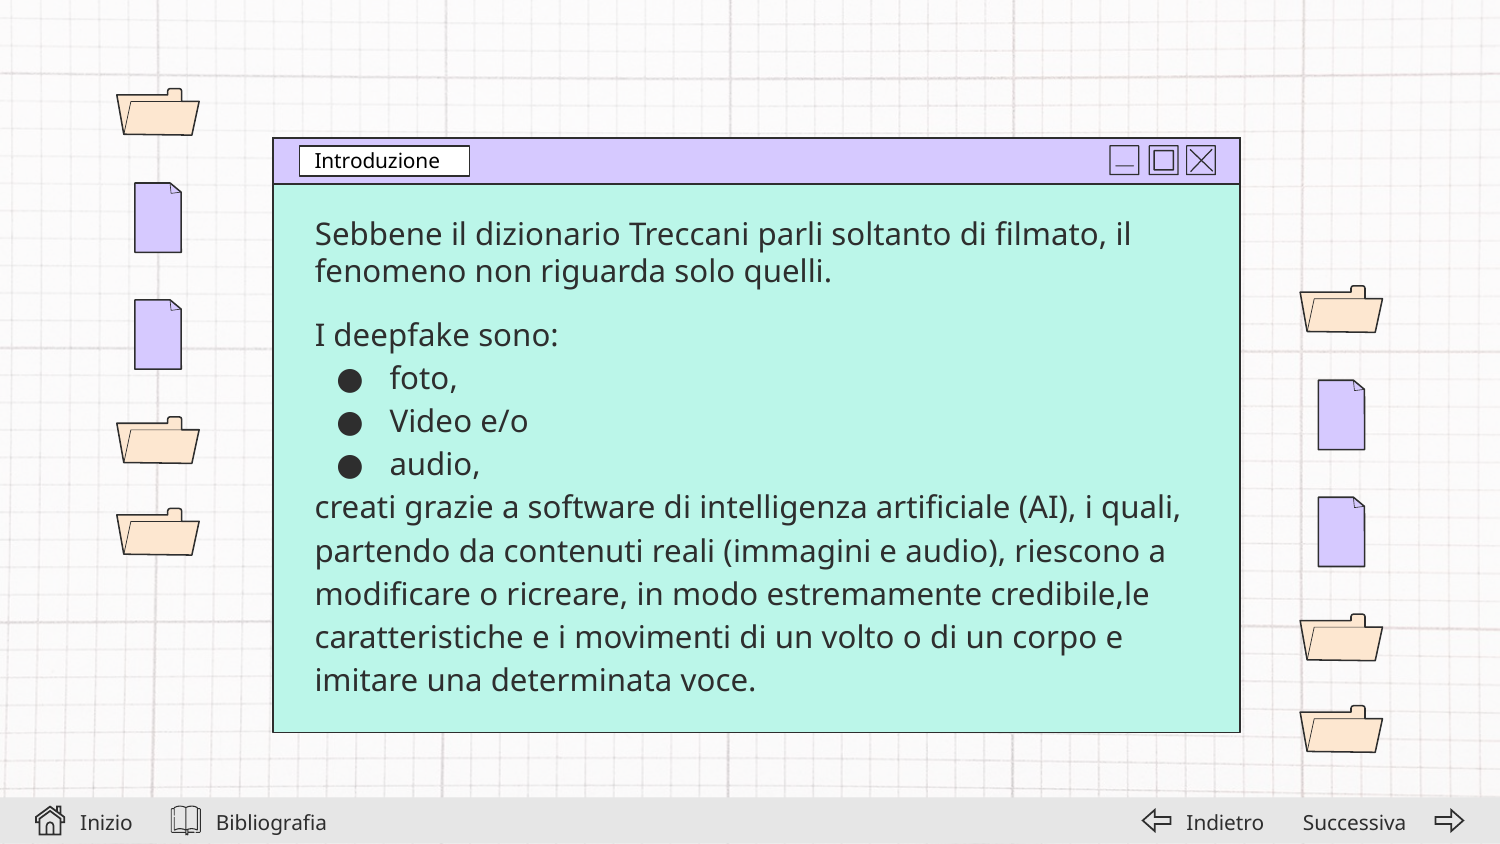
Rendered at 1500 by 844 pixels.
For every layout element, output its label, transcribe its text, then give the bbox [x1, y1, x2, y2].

text_box [35, 805, 65, 836]
subtitle Successiva [1288, 794, 1435, 844]
subtitle Bibliografia [200, 794, 348, 844]
text_box [1435, 808, 1465, 834]
text_box [170, 805, 200, 836]
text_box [1109, 144, 1217, 176]
subtitle Inizio [65, 794, 171, 844]
text_box [1141, 808, 1171, 833]
subtitle Indietro [1171, 794, 1288, 844]
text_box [272, 137, 1241, 733]
